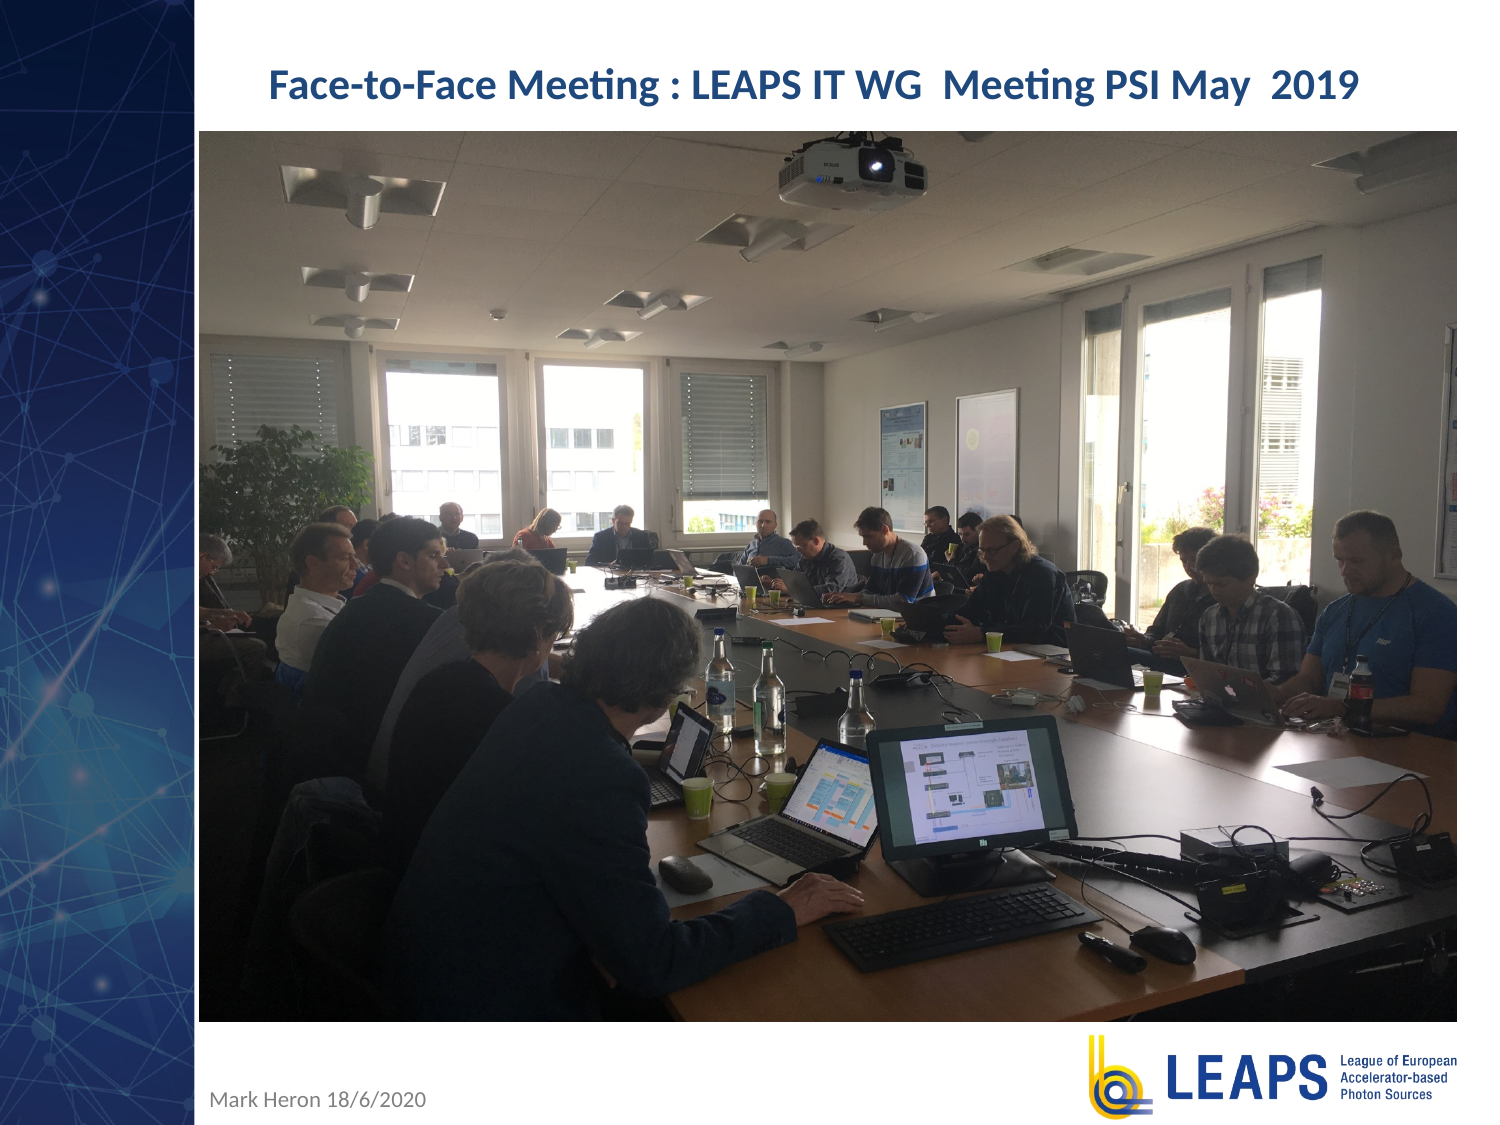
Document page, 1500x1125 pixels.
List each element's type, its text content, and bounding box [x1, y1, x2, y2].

picture [0, 0, 195, 1125]
picture [1045, 1011, 1500, 1125]
title Face-to-Face Meeting : LEAPS IT WG Meeting PSI May 2019 [253, 45, 1425, 119]
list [199, 131, 1457, 1022]
